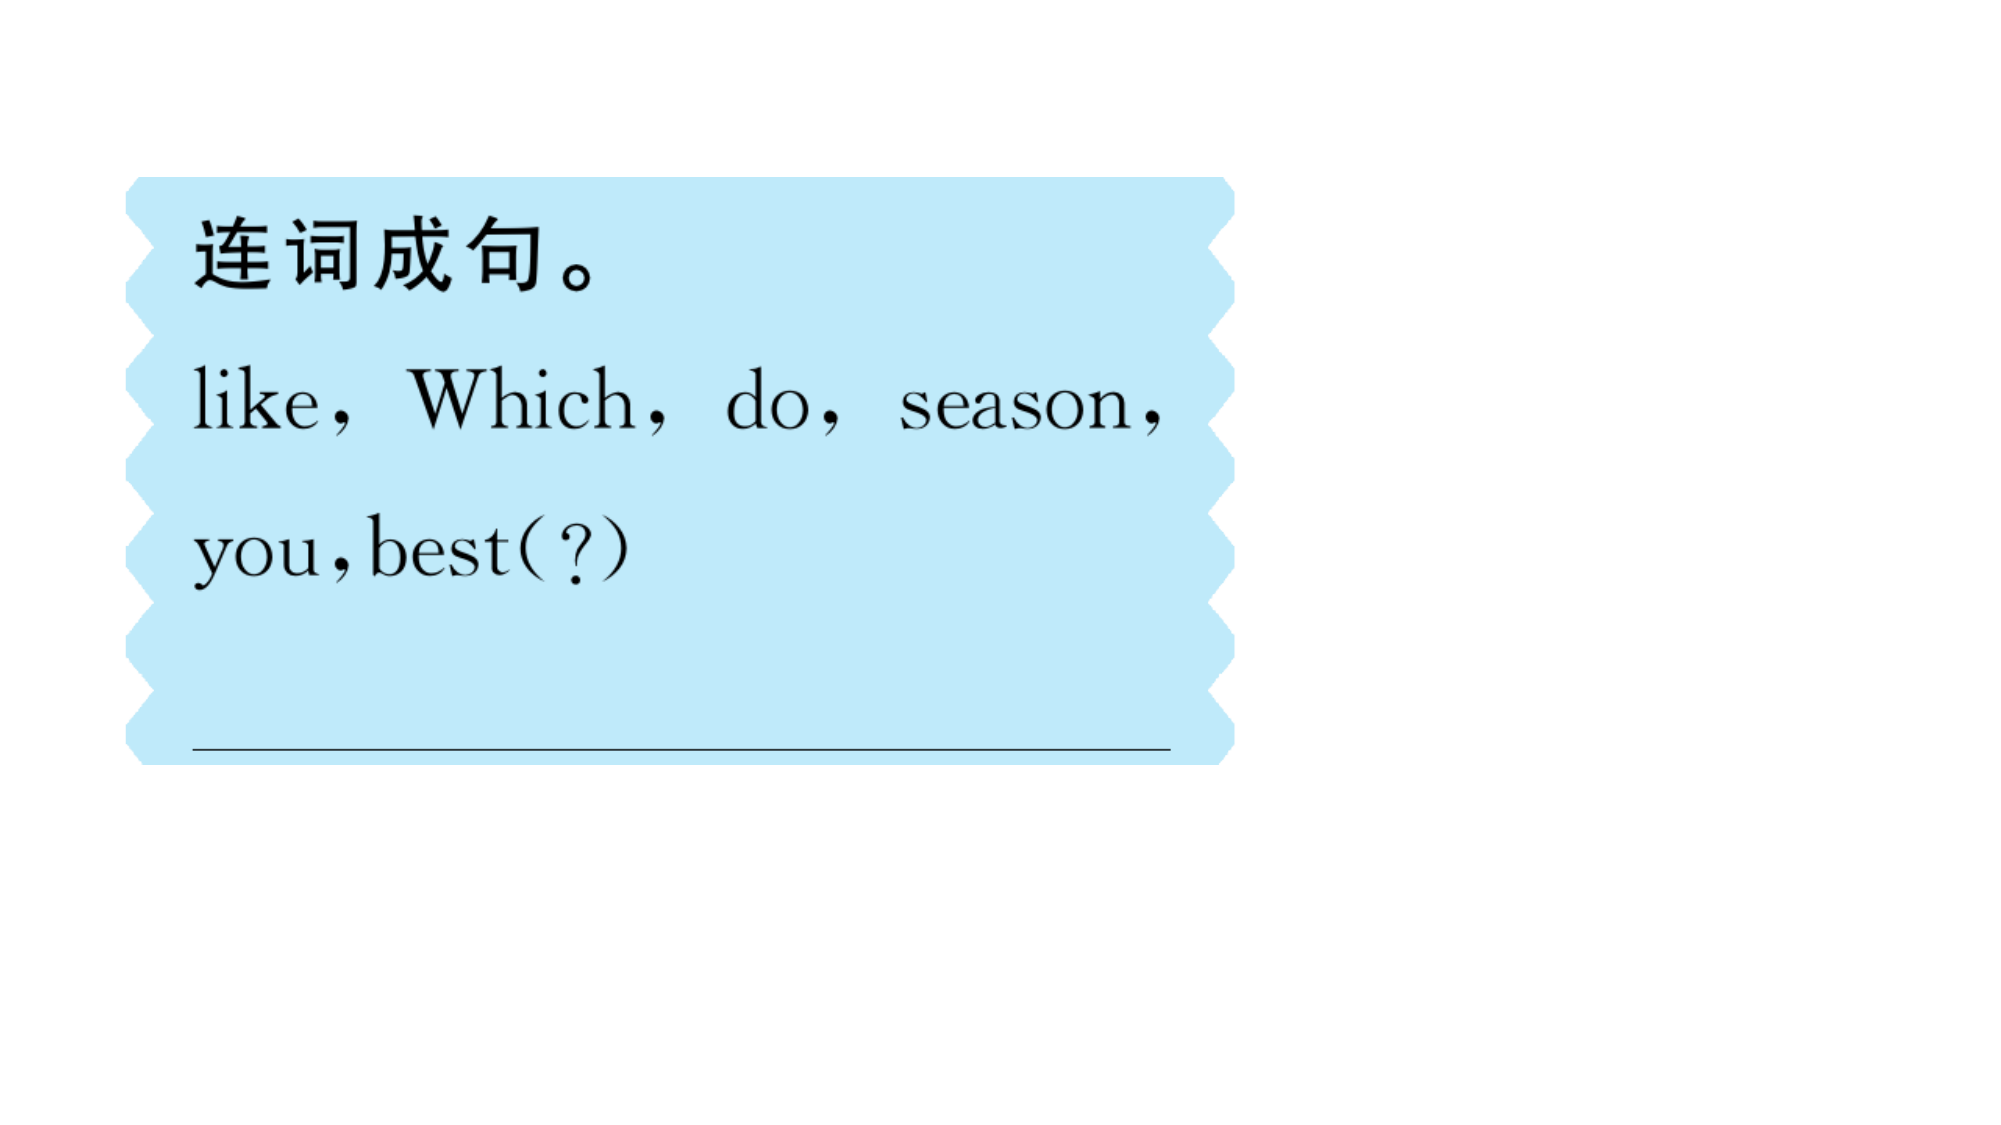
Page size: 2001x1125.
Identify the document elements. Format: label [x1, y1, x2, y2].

picture [118, 177, 1271, 765]
